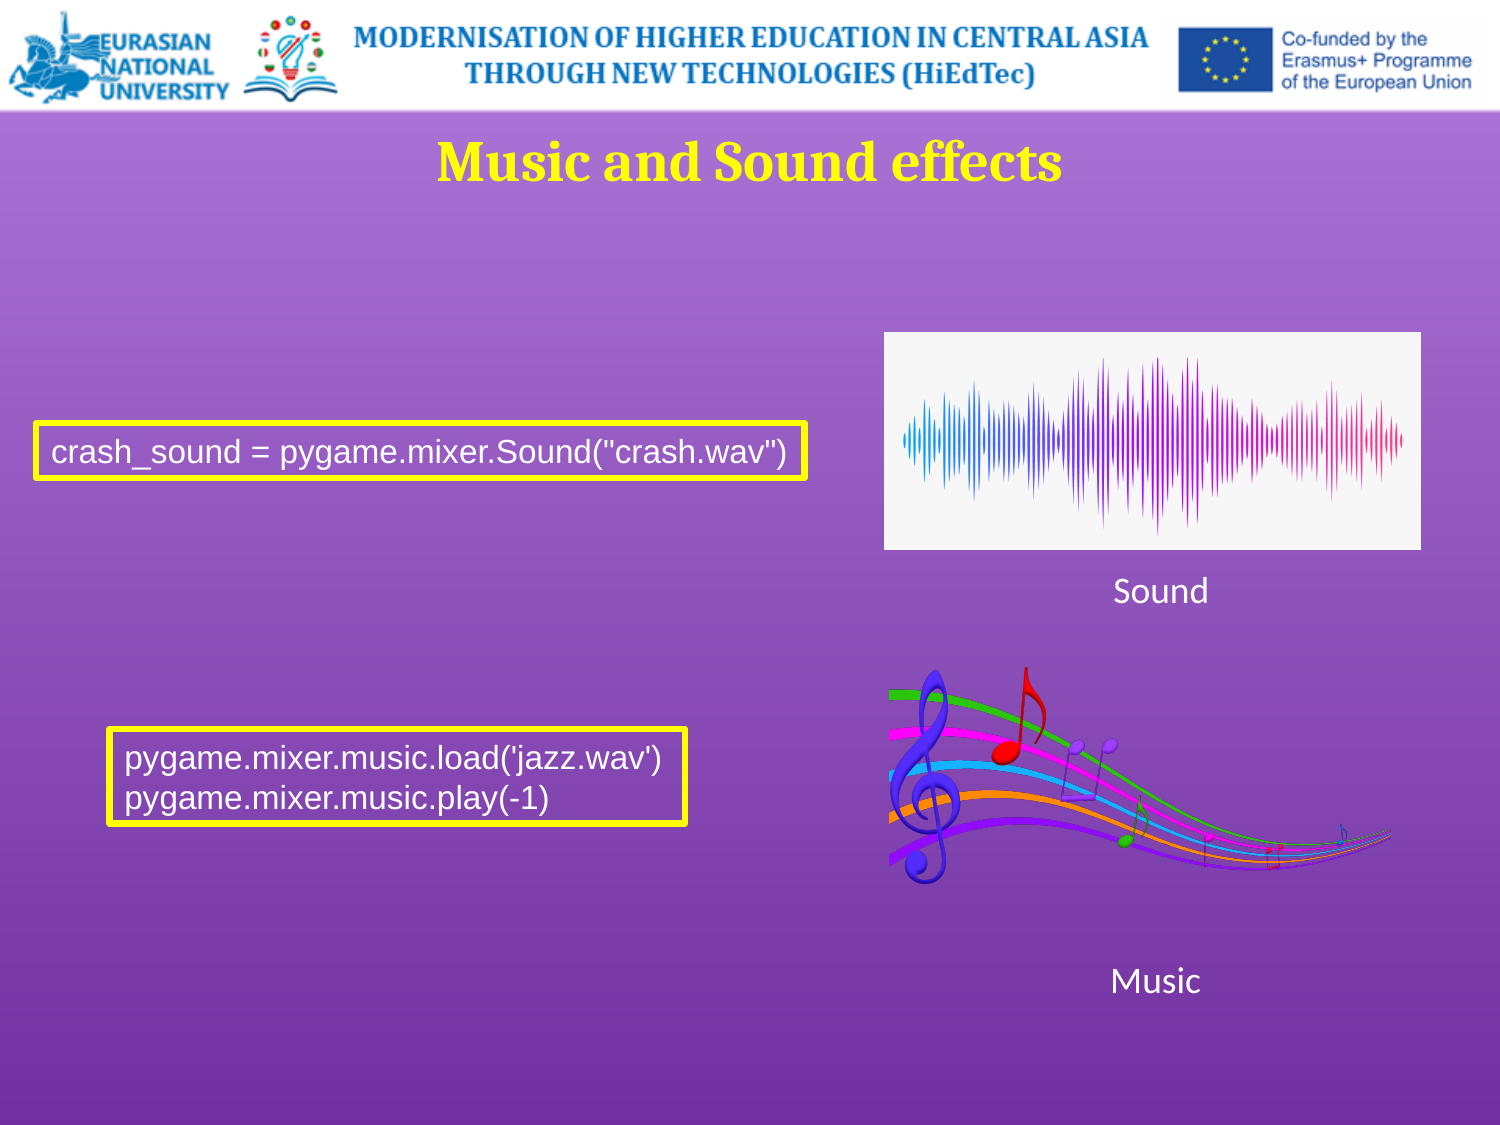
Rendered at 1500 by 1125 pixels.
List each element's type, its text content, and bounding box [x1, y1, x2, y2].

text_box pygame.mixer.music.load('jazz.wav') pygame.mixer.music.play(-1) [109, 728, 685, 824]
picture [0, 0, 1500, 115]
text_box Sound [1098, 558, 1230, 619]
text_box crash_sound = pygame.mixer.Sound("crash.wav") [36, 423, 805, 478]
text_box Music [1095, 949, 1218, 1009]
text_box Music and Sound effects [0, 115, 1500, 201]
picture [0, 201, 1500, 1125]
